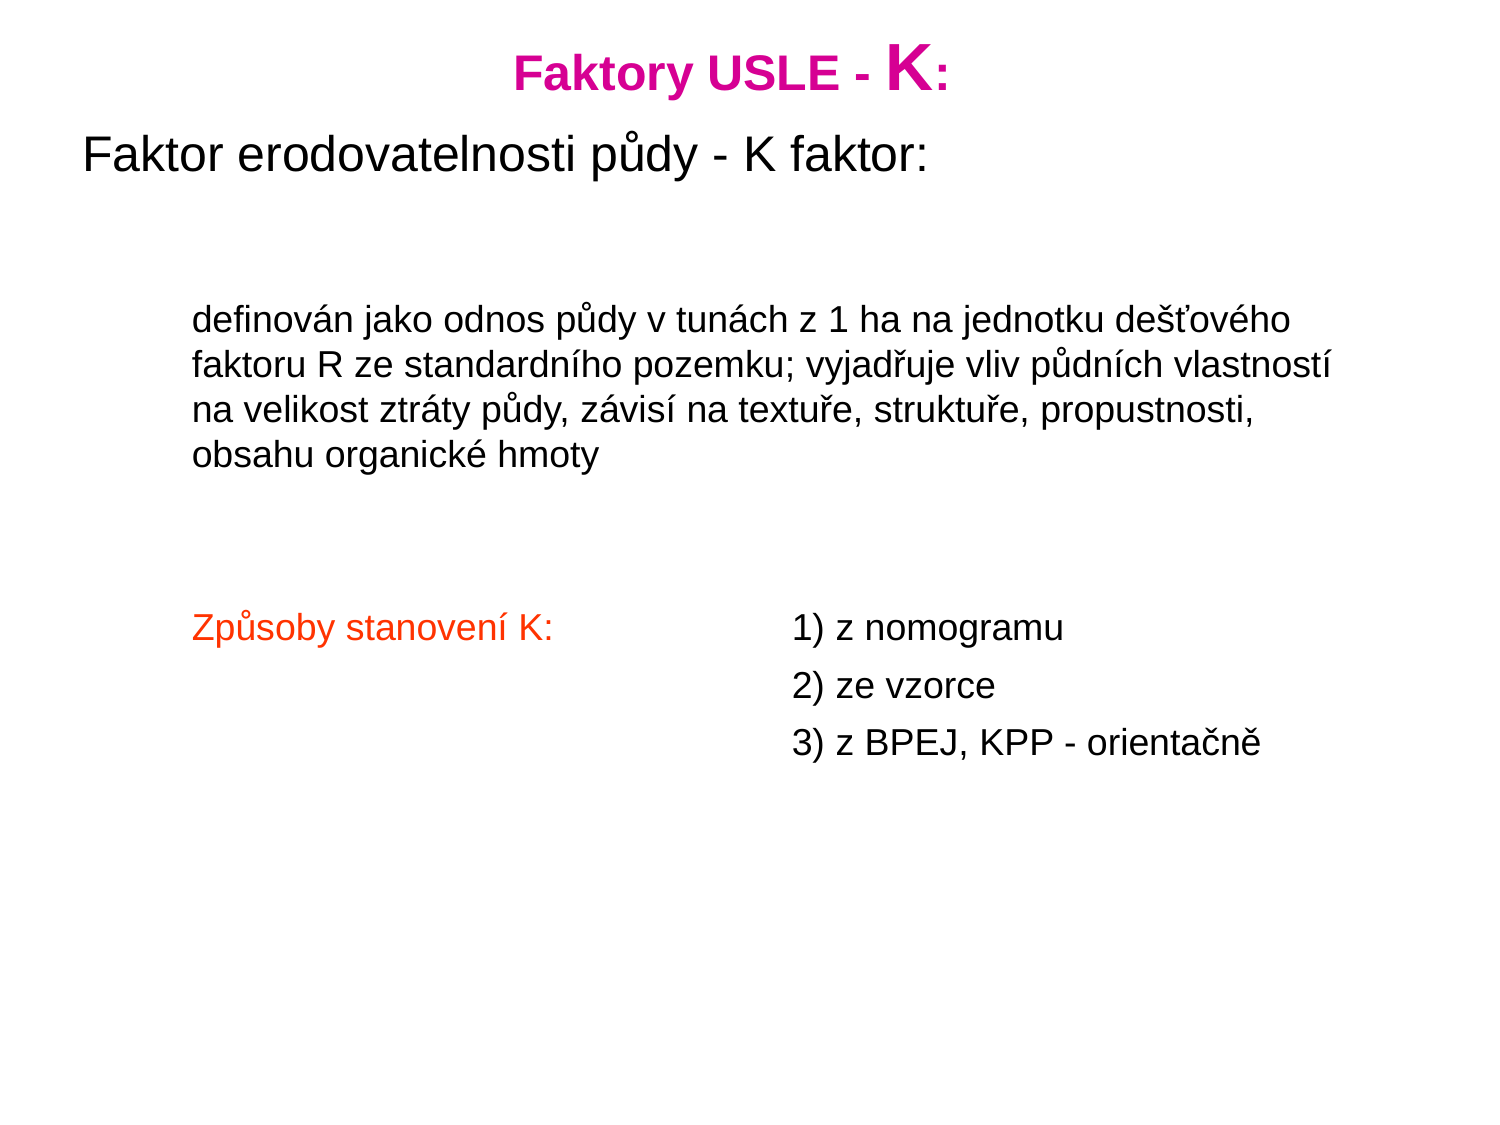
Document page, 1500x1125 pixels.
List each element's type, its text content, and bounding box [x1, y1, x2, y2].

text_box Faktor erodovatelnosti půdy - K faktor: [0, 114, 1013, 190]
text_box Faktory USLE - K: [407, 16, 1057, 111]
text_box definován jako odnos půdy v tunách z 1 ha na jednotku dešťového faktoru R ze standardního pozemku; vyjadřuje vliv půdních vlastností na velikost ztráty půdy, závisí na textuře, struktuře, propustnosti, obsahu organické hmoty [177, 287, 1350, 483]
text_box Způsoby stanovení K: 1) z nomogramu 2) ze vzorce 3) z BPEJ, KPP - orientačně [177, 595, 1280, 771]
